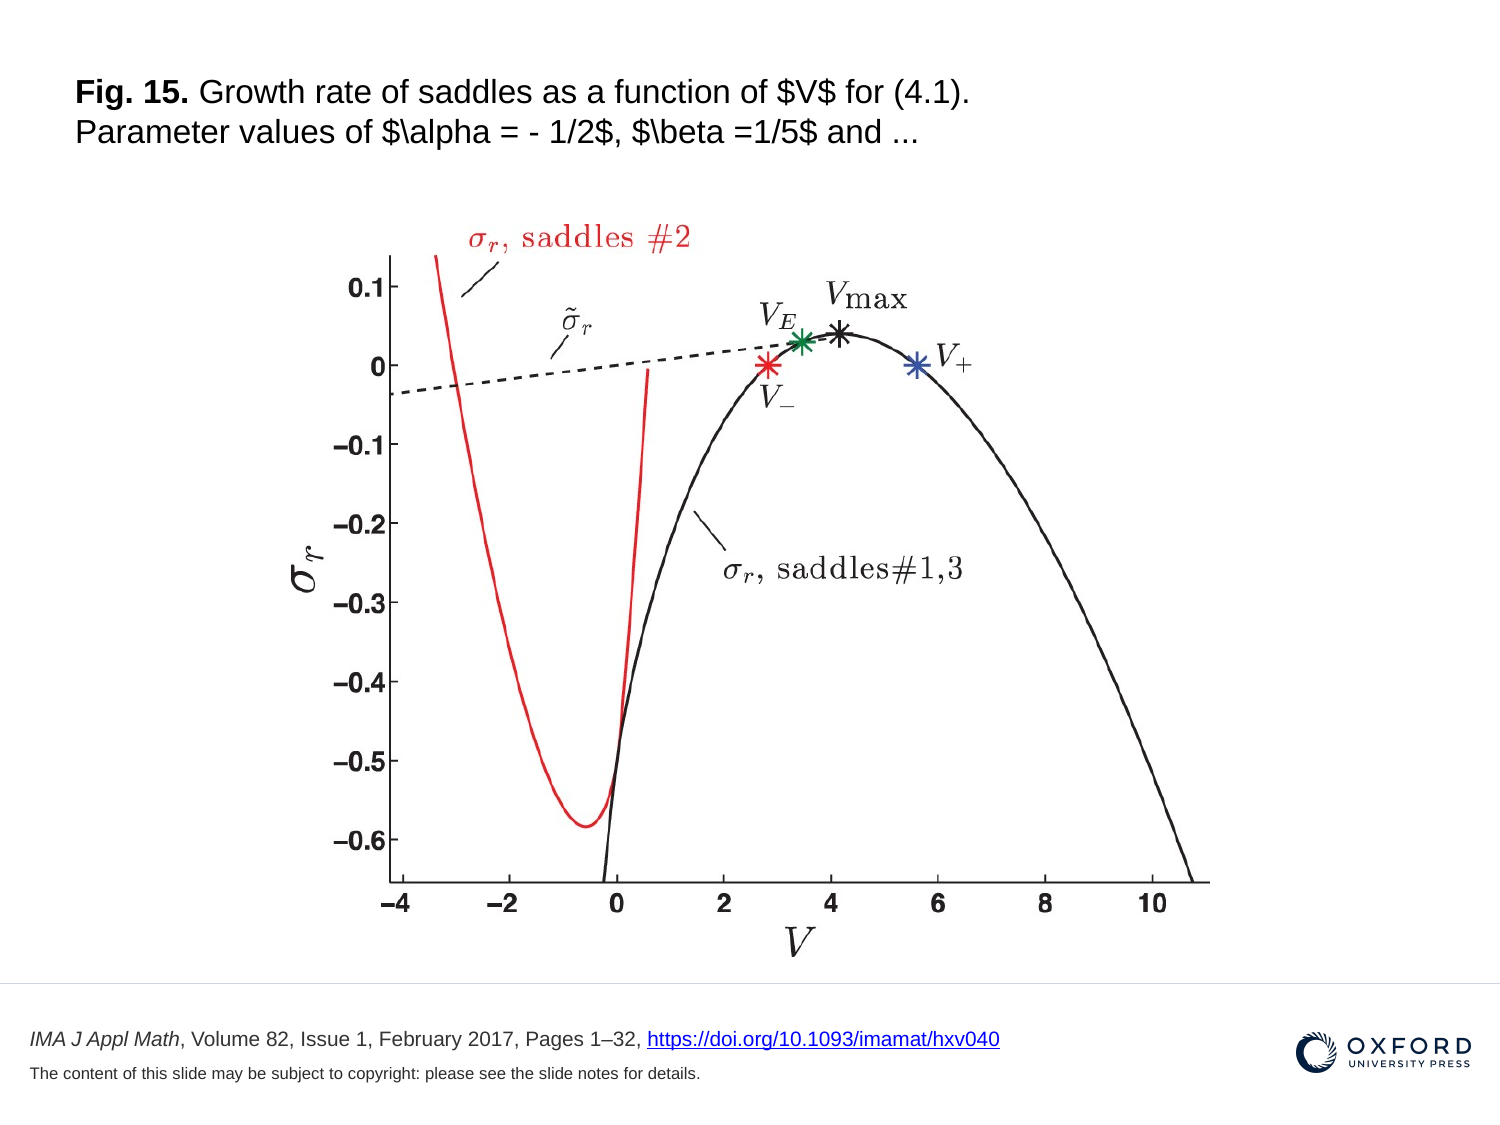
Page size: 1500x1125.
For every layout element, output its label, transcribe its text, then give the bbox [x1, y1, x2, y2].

title Fig. 15. Growth rate of saddles as a function of $V$ for (4.1). Parameter values of $\alpha = - 1/2$, $\beta =1/5$ and ... [75, 69, 1078, 171]
picture [1296, 1032, 1471, 1073]
footer IMA J Appl Math, Volume 82, Issue 1, February 2017, Pages 1–32, https://doi.org/10.1093/imamat/hxv040 The content of this slide may be subject to copyright: please see the slide notes for details. [0, 983, 1260, 1125]
picture [291, 224, 1210, 957]
